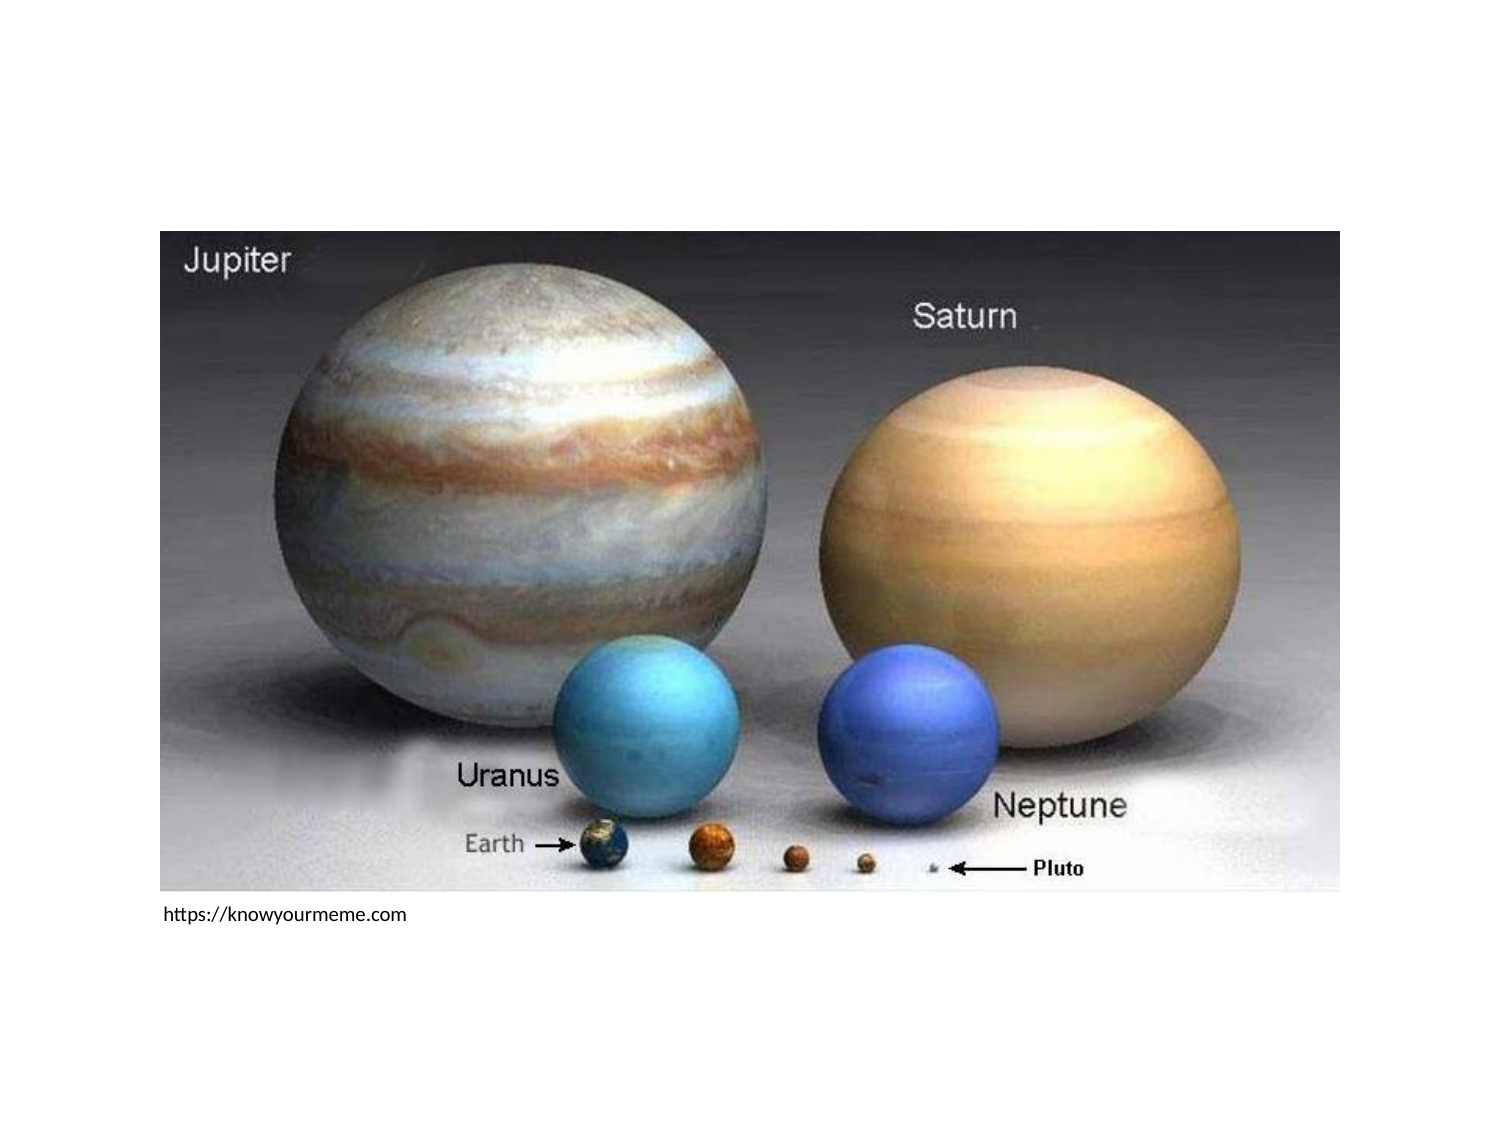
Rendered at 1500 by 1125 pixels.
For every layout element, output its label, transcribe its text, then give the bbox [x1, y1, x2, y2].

text_box https://knowyourmeme.com [148, 892, 423, 933]
picture [160, 231, 1340, 893]
